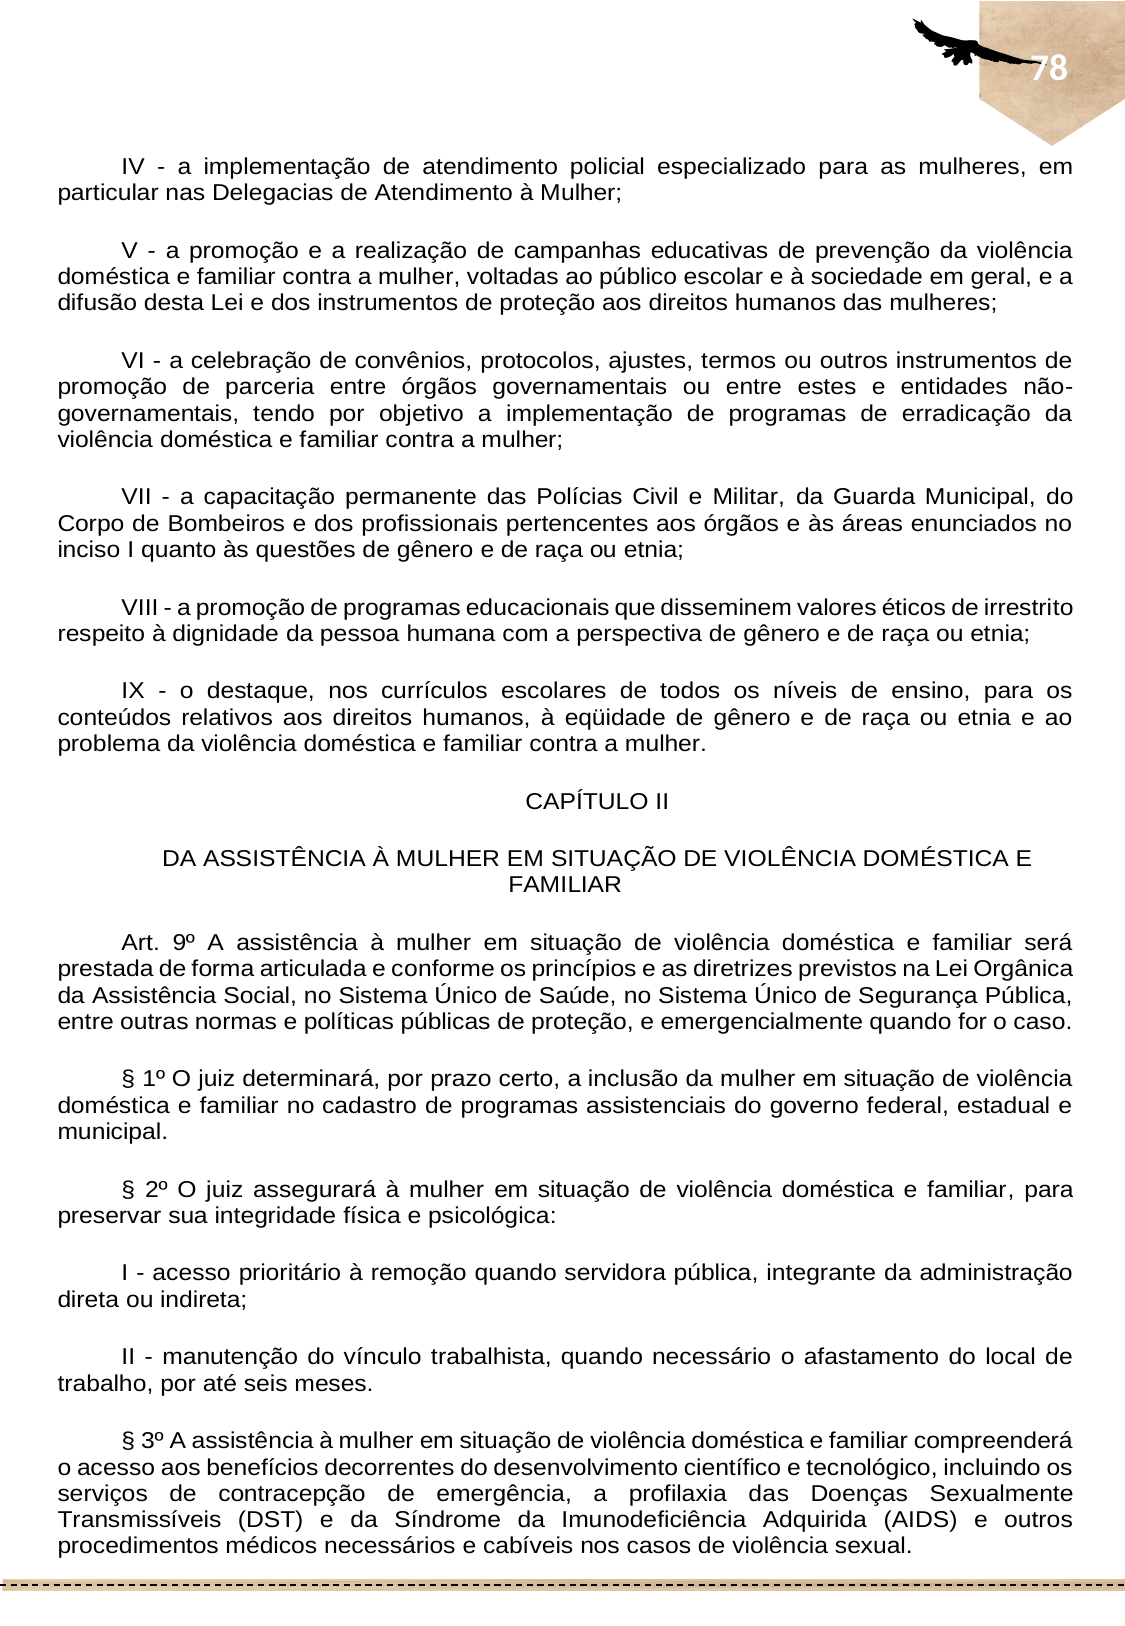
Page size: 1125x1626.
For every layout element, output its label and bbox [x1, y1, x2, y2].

text_box [0, 0, 1125, 1591]
picture [57, 121, 1074, 1593]
